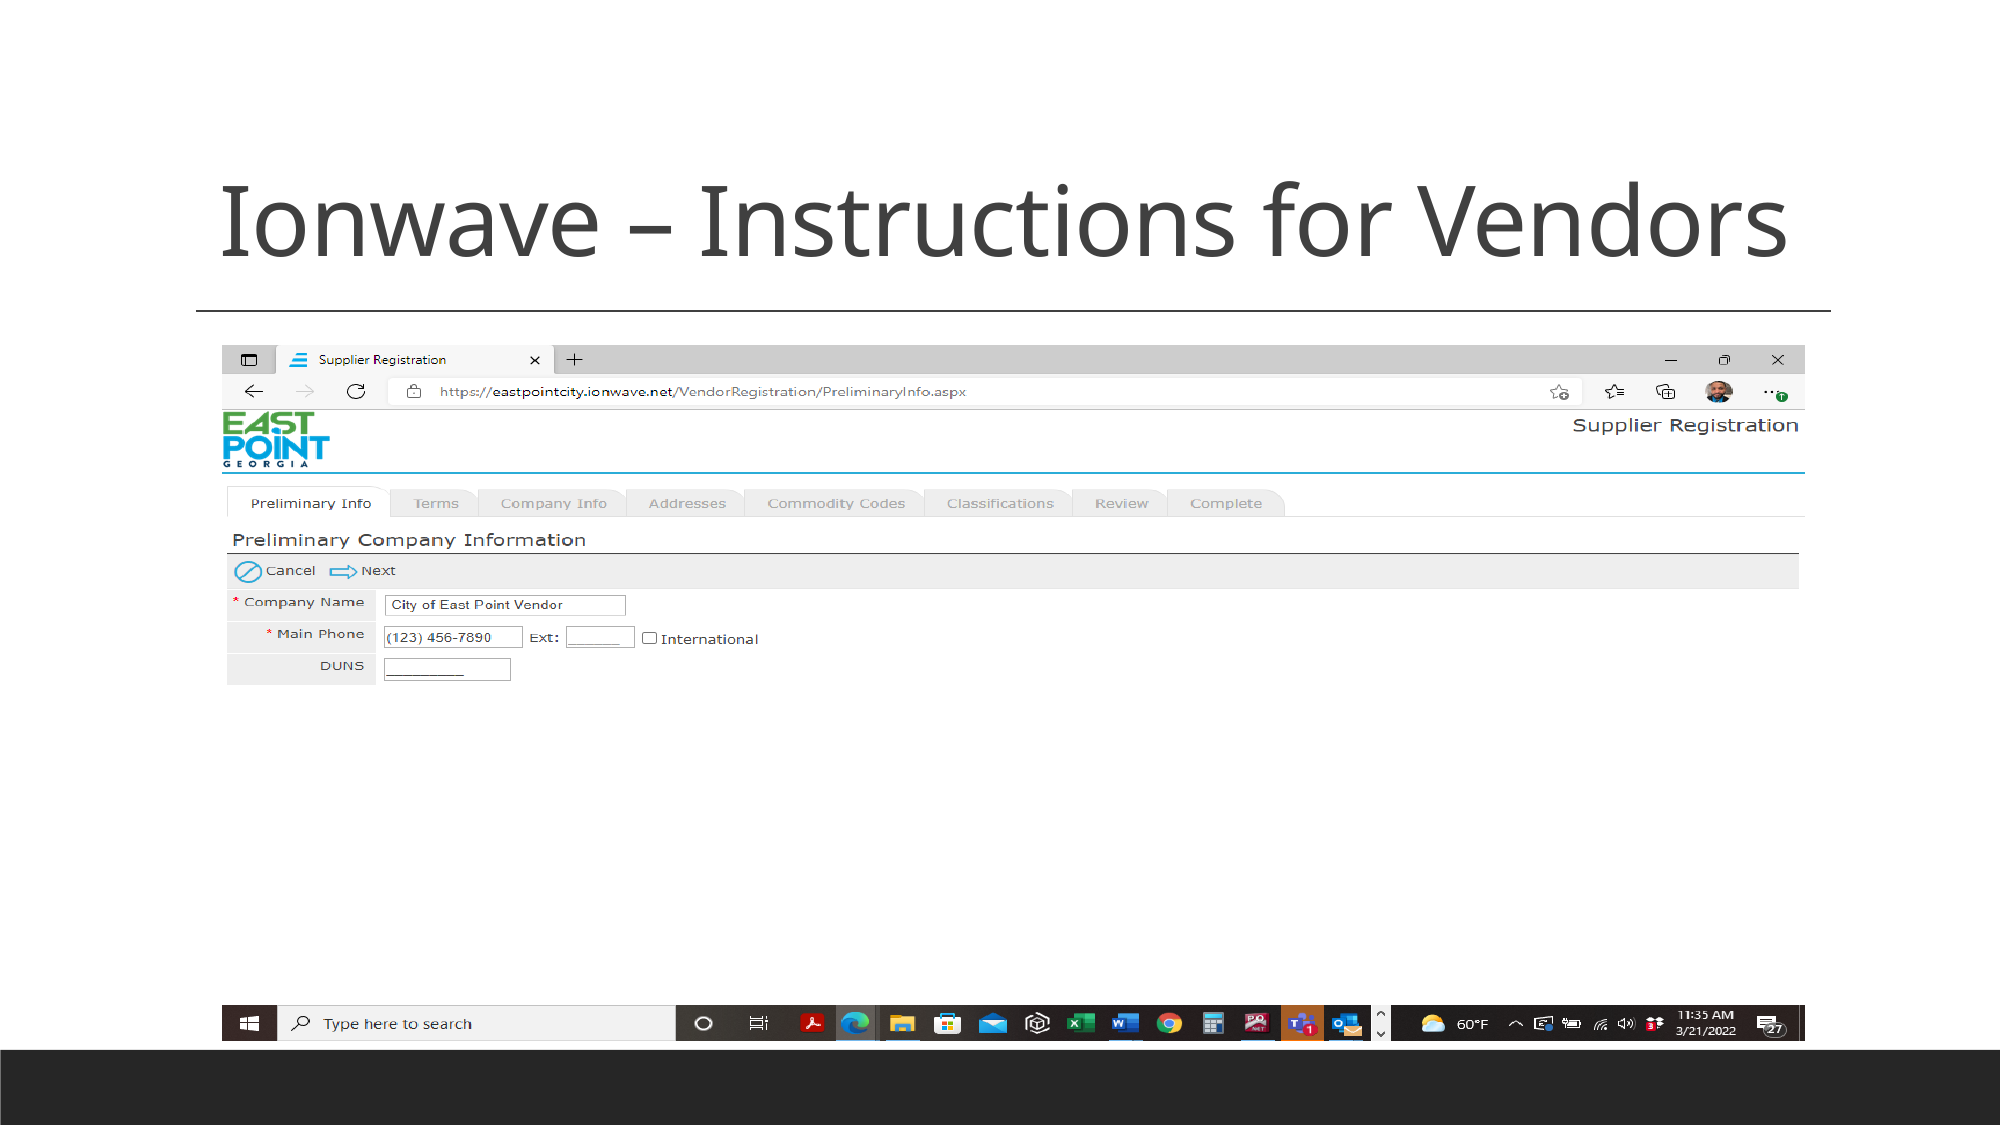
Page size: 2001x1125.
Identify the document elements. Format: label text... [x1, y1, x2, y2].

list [222, 345, 1806, 1042]
title Ionwave – Instructions for Vendors [180, 47, 1830, 285]
